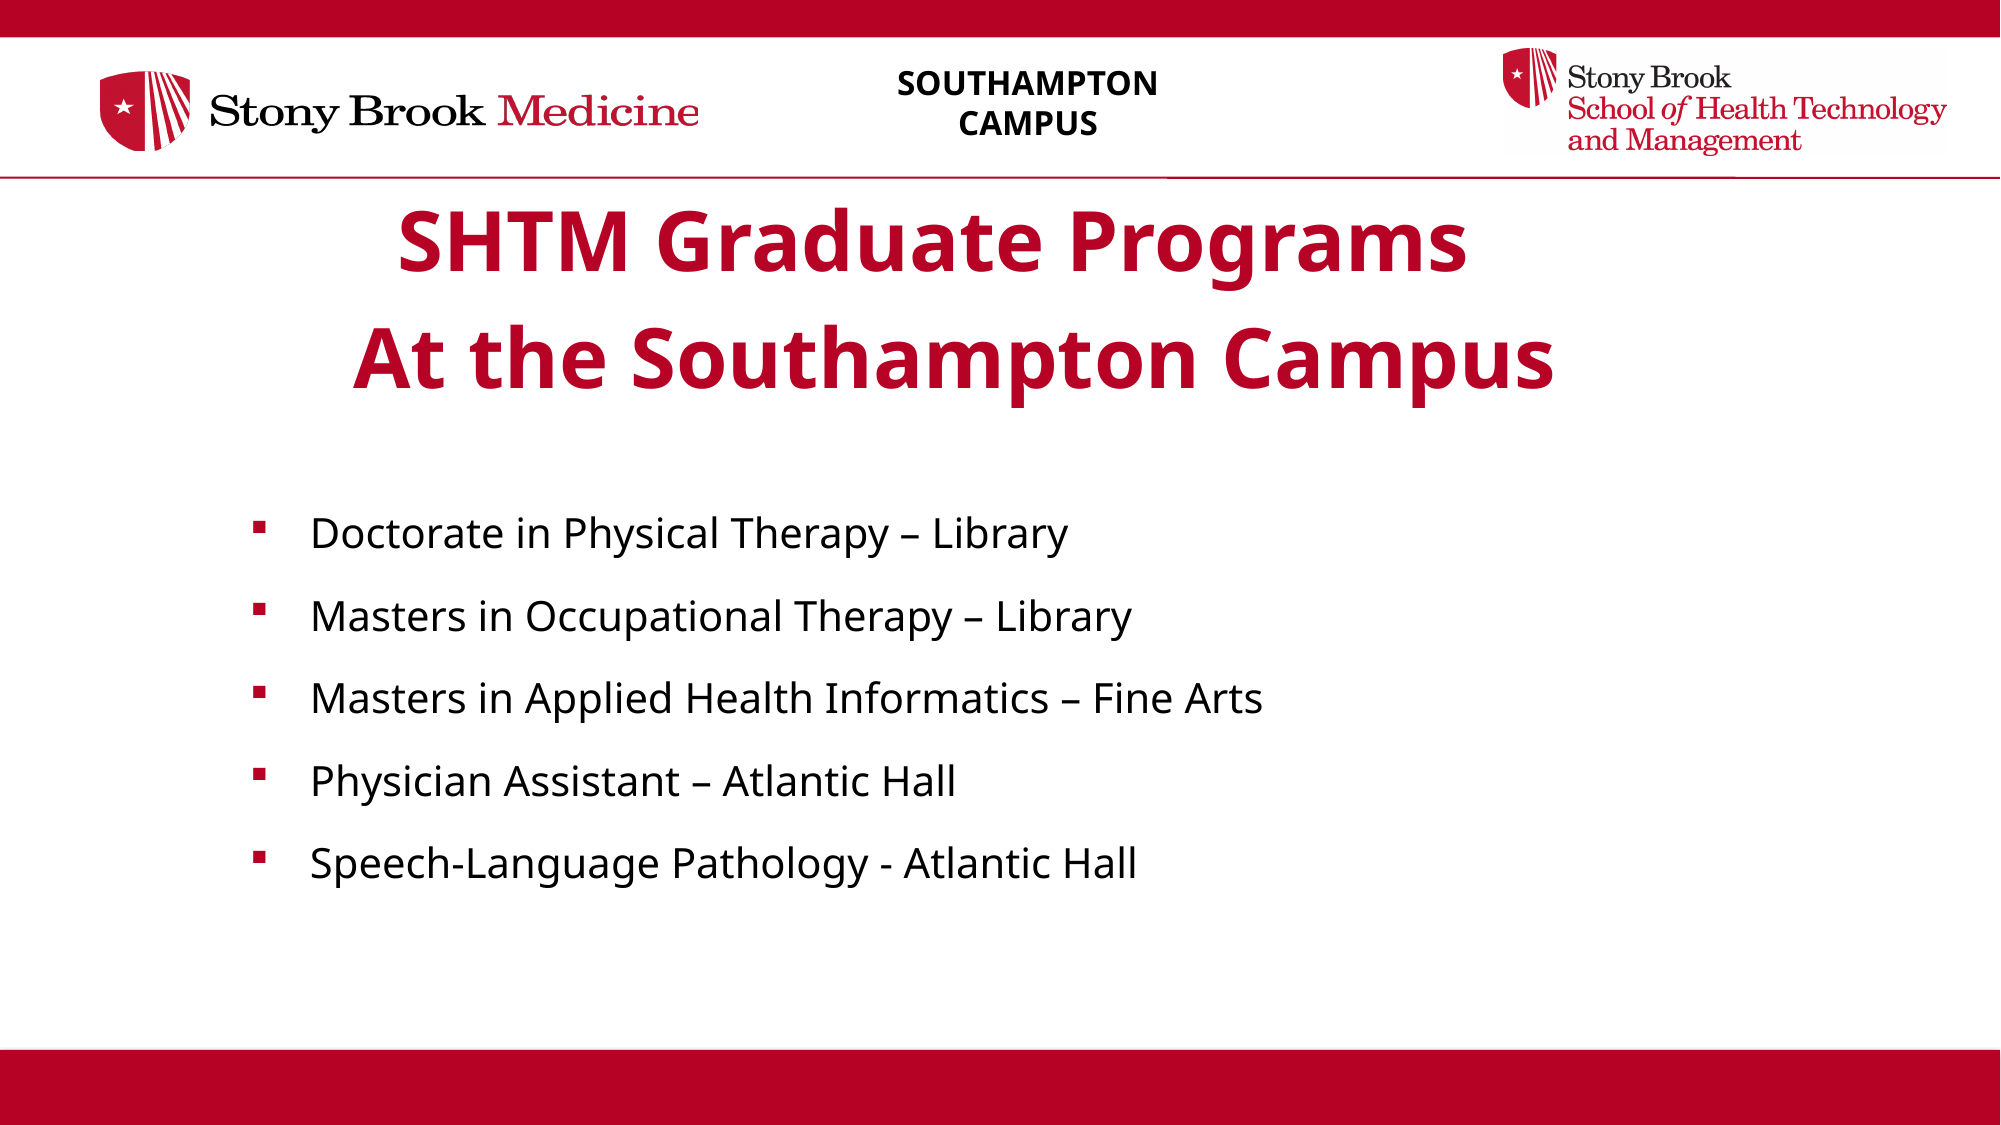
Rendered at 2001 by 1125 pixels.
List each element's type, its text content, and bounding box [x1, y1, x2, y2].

list SHTM Graduate Programs At the Southampton Campus Doctorate in Physical Therapy – Library Masters in Occupational Therapy – Library Masters in Applied Health Informatics – Fine Arts Physician Assistant – Atlantic Hall Speech-Language Pathology - Atlantic Hall [249, 180, 1676, 983]
picture [1503, 48, 1948, 156]
picture [100, 70, 698, 151]
title SOUTHAMPTON CAMPUS [848, 48, 1208, 156]
